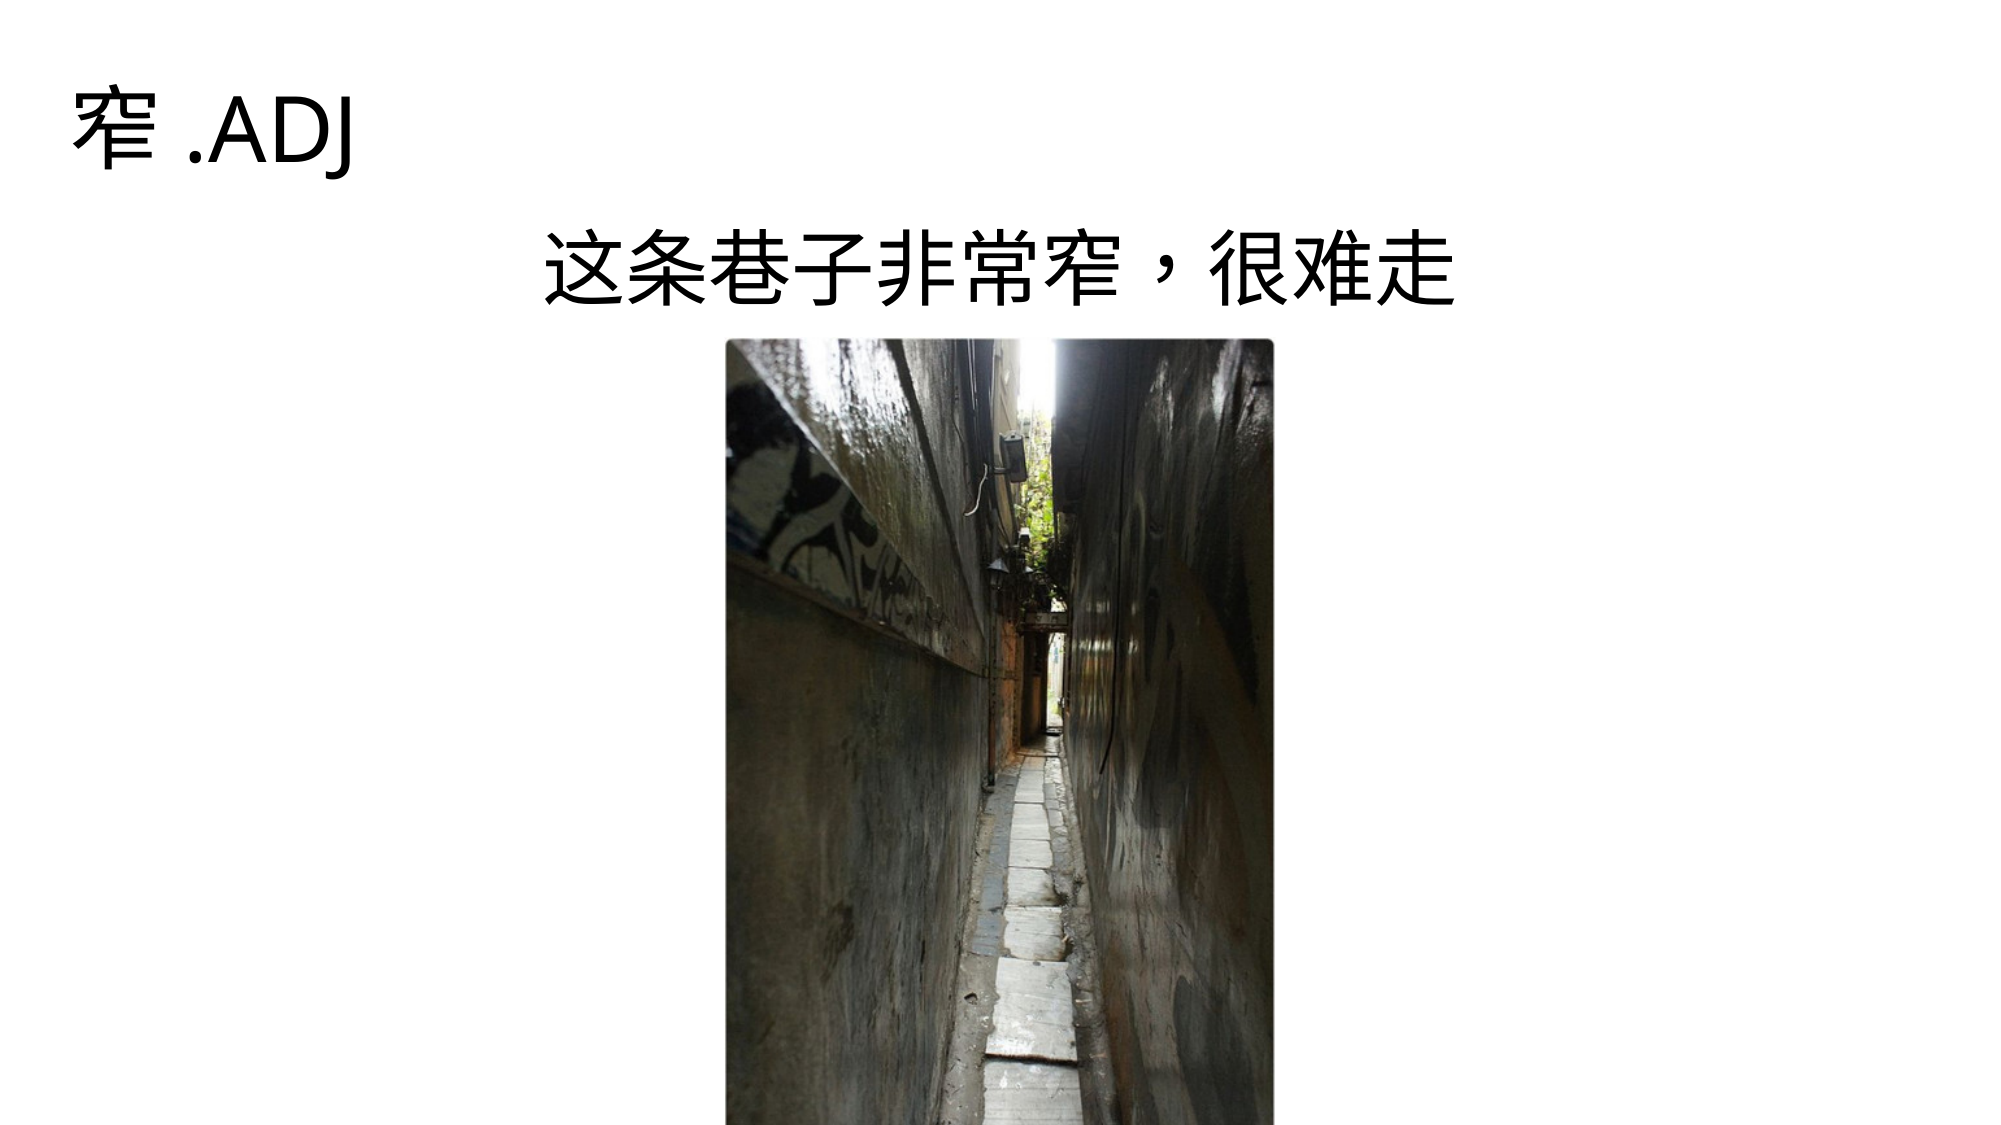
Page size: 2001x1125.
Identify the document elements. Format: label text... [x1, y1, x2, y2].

picture [724, 337, 1276, 1125]
title 窄.ADJ [55, 38, 1831, 138]
text_box 这条巷子非常窄，很难走 [0, 138, 2000, 407]
